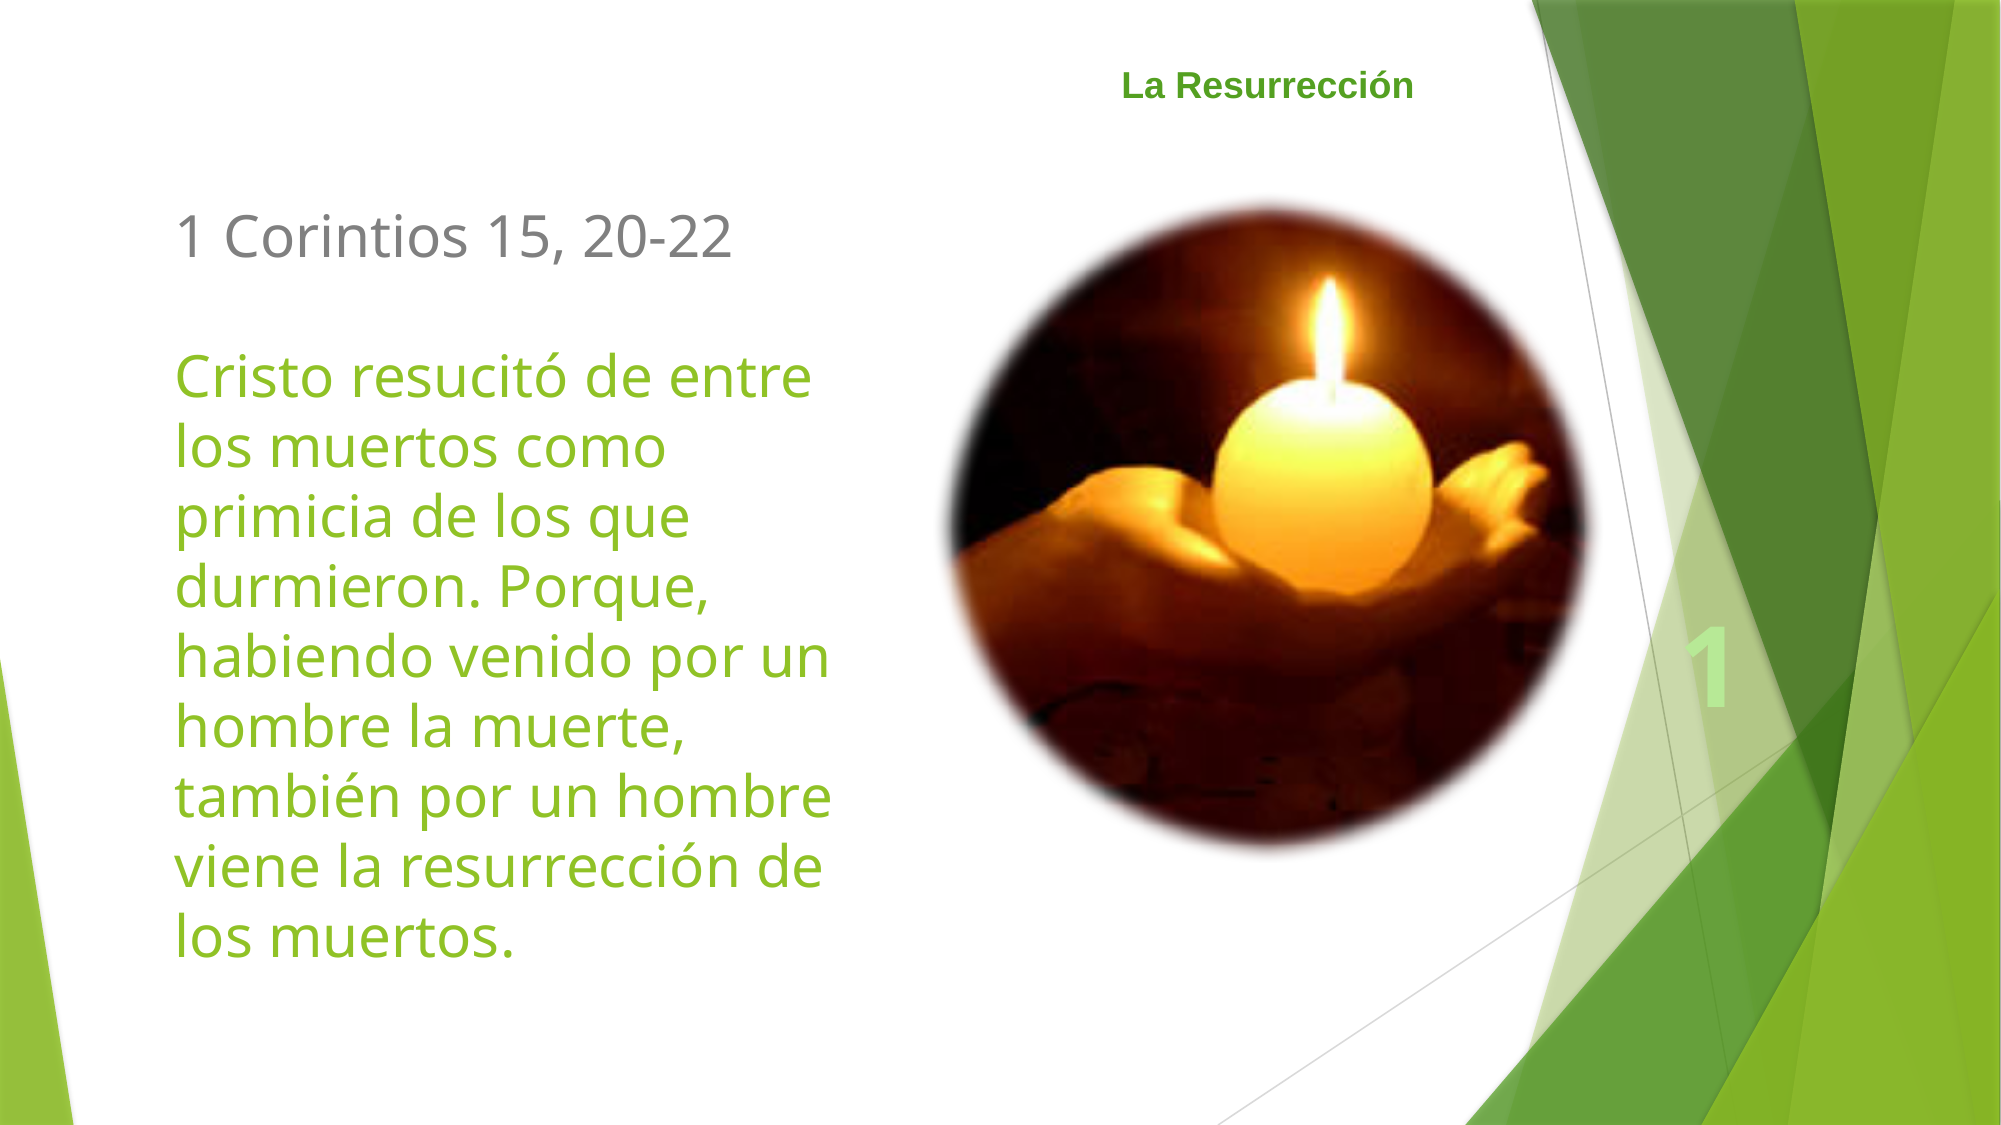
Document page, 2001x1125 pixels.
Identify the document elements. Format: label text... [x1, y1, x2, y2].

picture [931, 191, 1605, 864]
text_box La Resurrección [1106, 53, 1430, 114]
text_box 1 Corintios 15, 20-22 Cristo resucitó de entre los muertos como primicia de los que durmieron. Porque, habiendo venido por un hombre la muerte, también por un hombre viene la resurrección de los muertos. [160, 191, 872, 977]
text_box 1 [1663, 587, 1759, 738]
